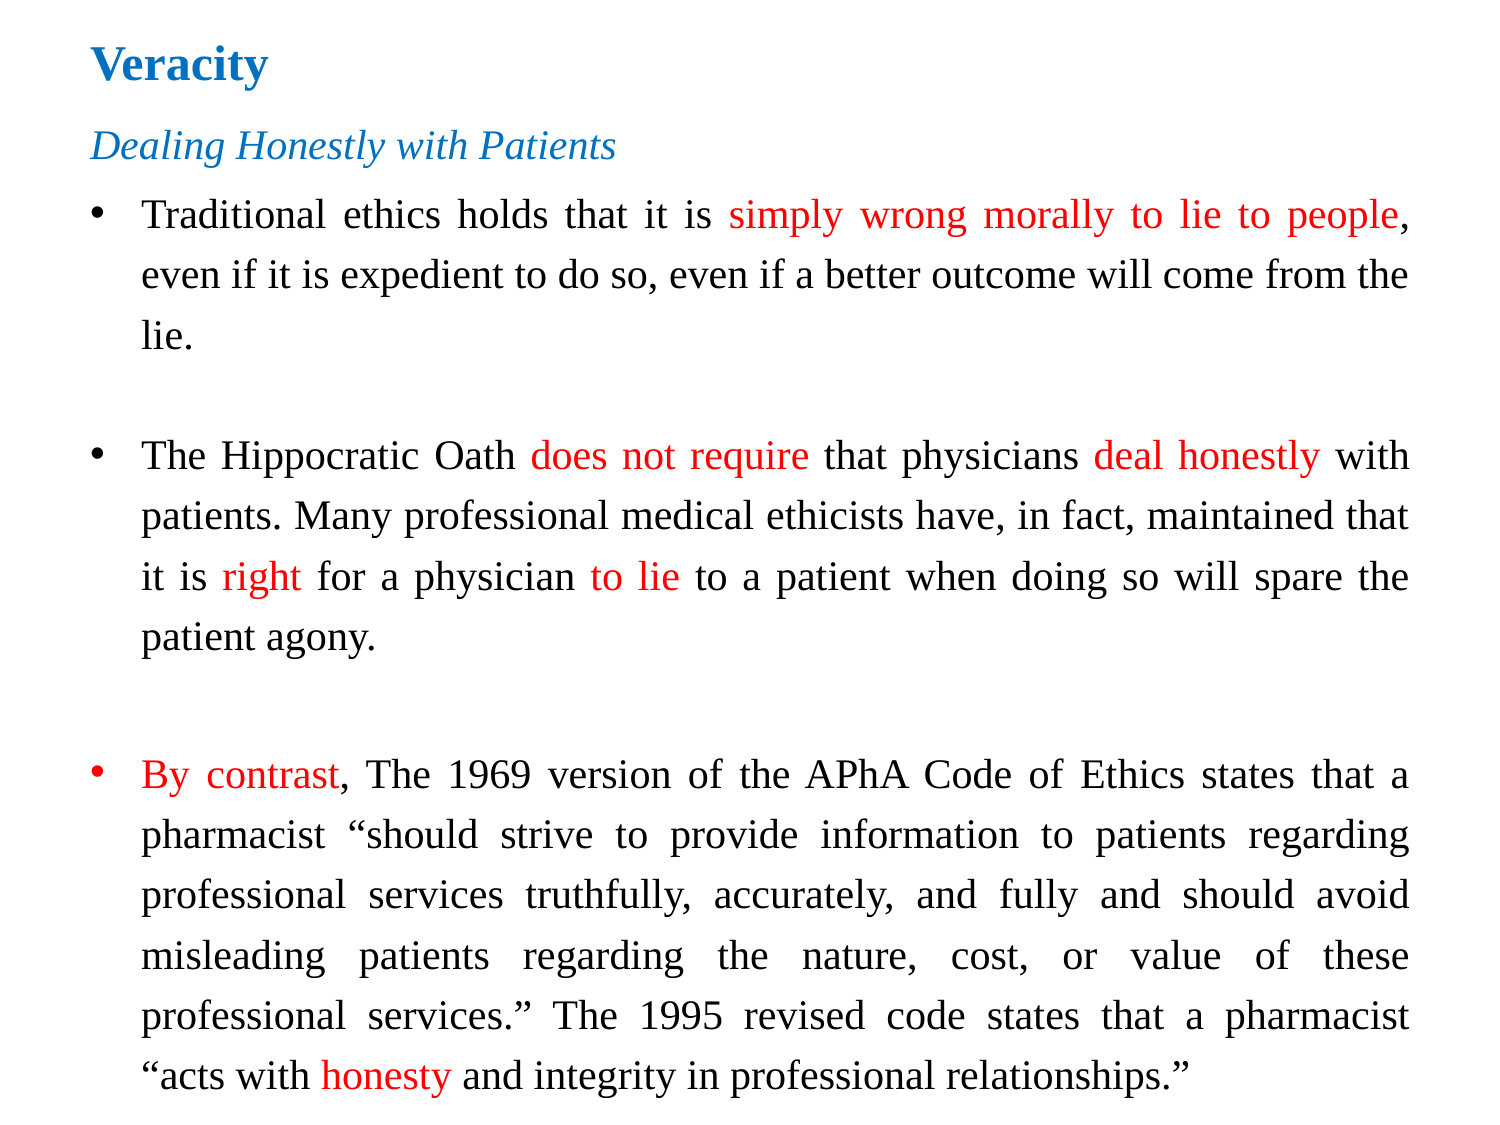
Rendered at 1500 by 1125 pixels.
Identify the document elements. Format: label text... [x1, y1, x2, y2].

list Dealing Honestly with Patients Traditional ethics holds that it is simply wrong morally to lie to people, even if it is expedient to do so, even if a better outcome will come from the lie. The Hippocratic Oath does not require that physicians deal honestly with patients. Many professional medical ethicists have, in fact, maintained that it is right for a physician to lie to a patient when doing so will spare the patient agony. By contrast, The 1969 version of the APhA Code of Ethics states that a pharmacist “should strive to provide information to patients regarding professional services truthfully, accurately, and fully and should avoid misleading patients regarding the nature, cost, or value of these professional services.” The 1995 revised code states that a pharmacist “acts with honesty and integrity in professional relationships.” [75, 99, 1425, 1113]
title Veracity [75, 12, 1425, 99]
